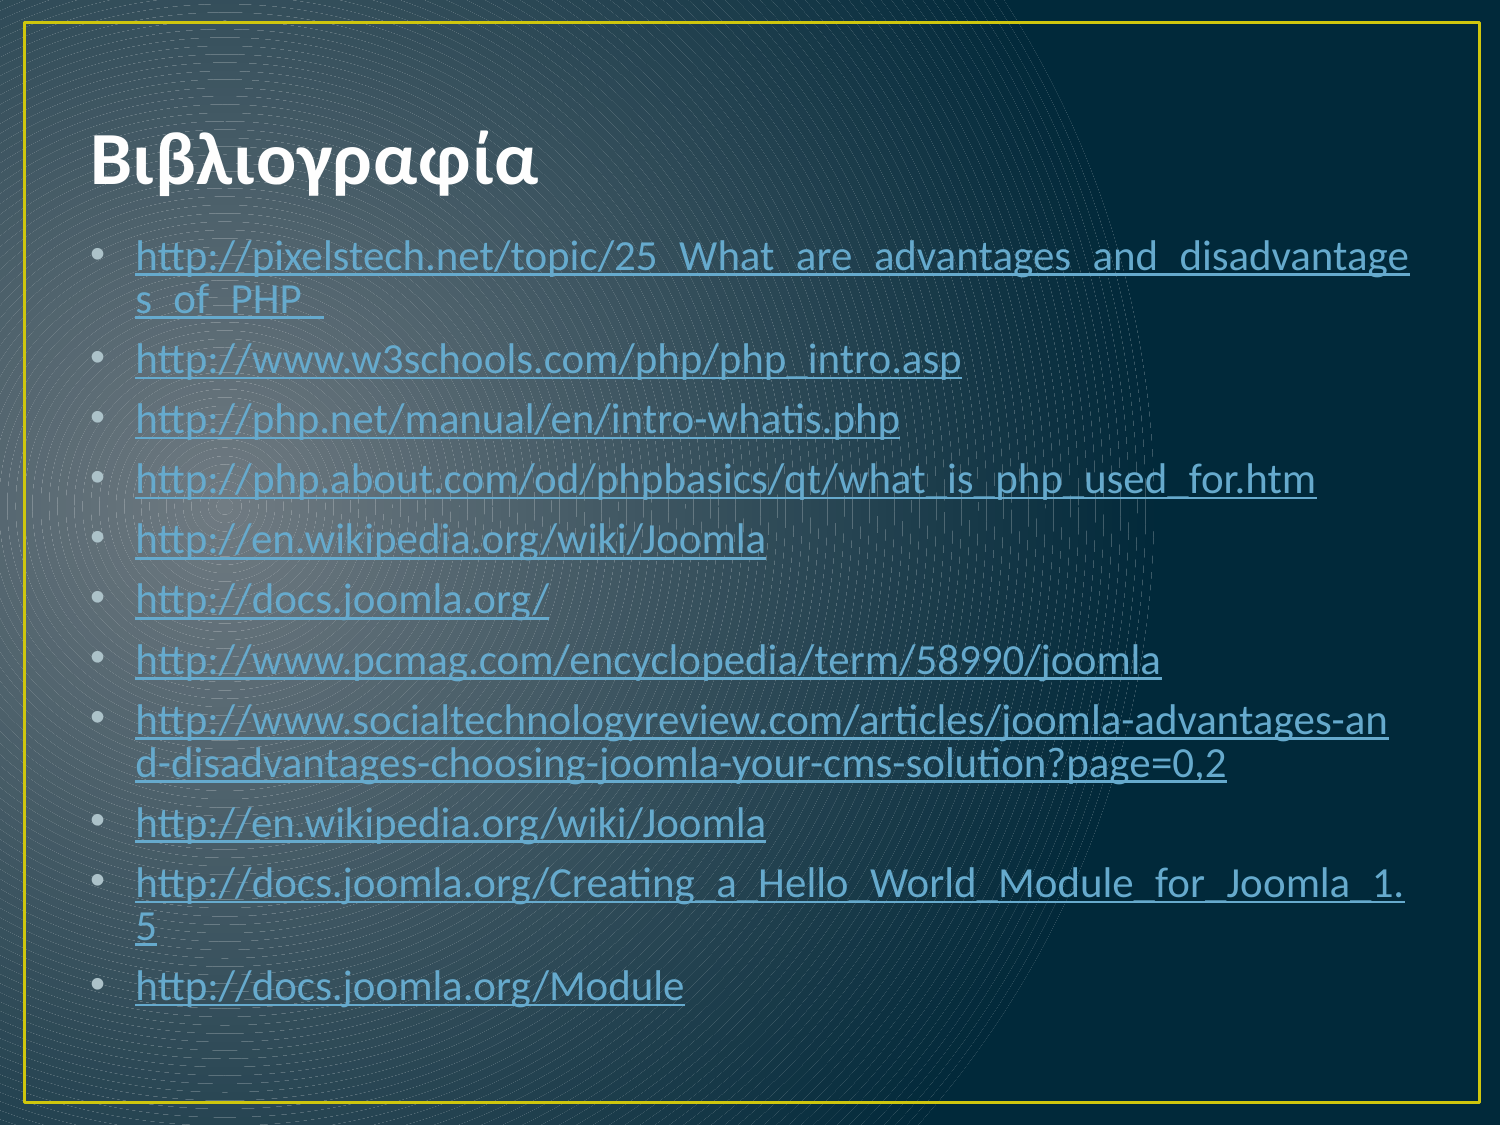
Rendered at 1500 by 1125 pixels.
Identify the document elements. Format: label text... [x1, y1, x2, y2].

list http://pixelstech.net/topic/25_What_are_advantages_and_disadvantages_of_PHP_ http://www.w3schools.com/php/php_intro.asp http://php.net/manual/en/intro-whatis.php http://php.about.com/od/phpbasics/qt/what_is_php_used_for.htm http://en.wikipedia.org/wiki/Joomla http://docs.joomla.org/ http://www.pcmag.com/encyclopedia/term/58990/joomla http://www.socialtechnologyreview.com/articles/joomla-advantages-and-disadvantages-choosing-joomla-your-cms-solution?page=0,2 http://en.wikipedia.org/wiki/Joomla http://docs.joomla.org/Creating_a_Hello_World_Module_for_Joomla_1.5 http://docs.joomla.org/Module [75, 219, 1425, 1005]
title Βιβλιογραφία [75, 19, 1425, 207]
